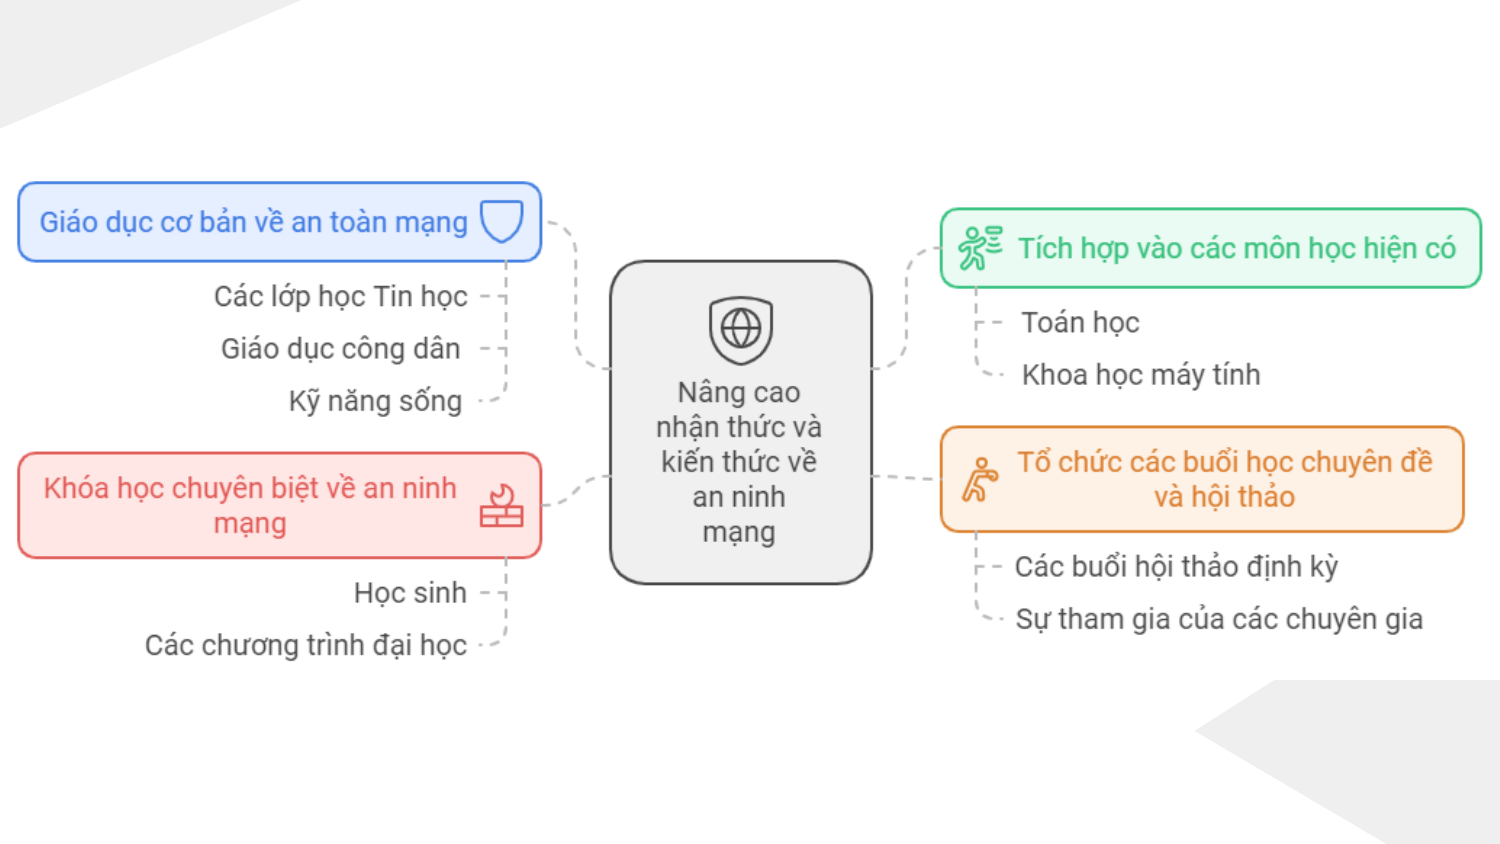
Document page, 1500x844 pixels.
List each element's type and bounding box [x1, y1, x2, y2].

picture [0, 164, 1500, 680]
